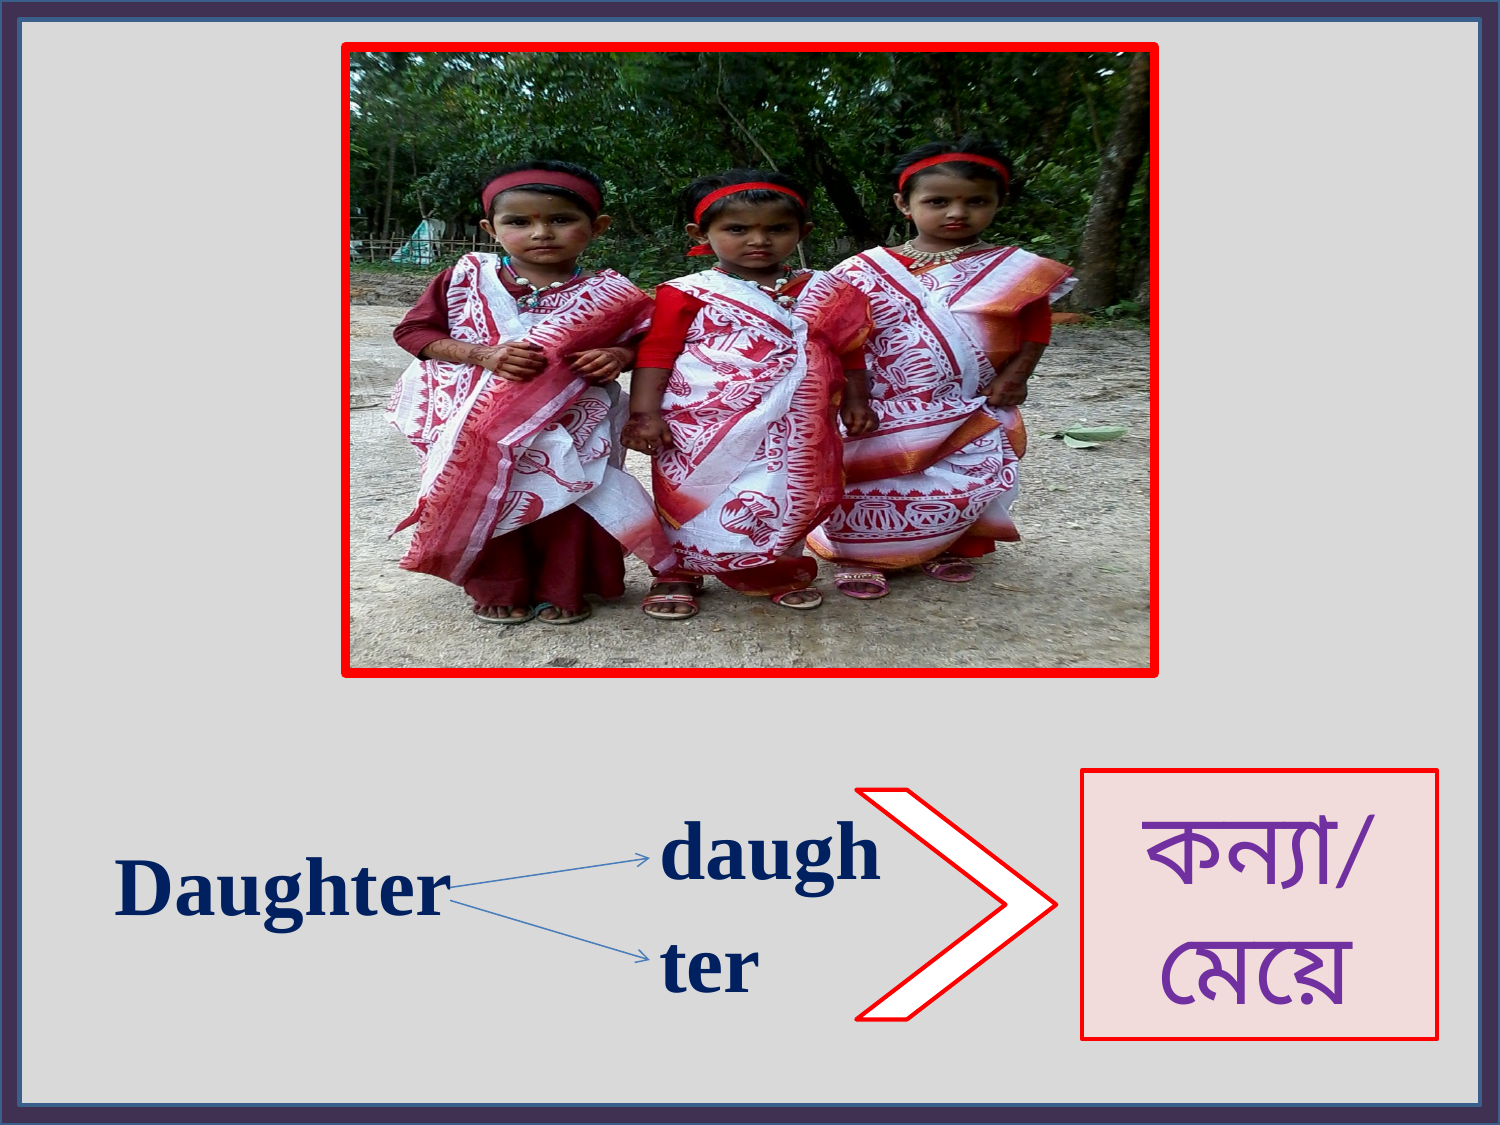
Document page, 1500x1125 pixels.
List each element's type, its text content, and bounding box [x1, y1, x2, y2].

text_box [449, 857, 651, 888]
text_box [854, 787, 1059, 1022]
picture [349, 51, 1151, 669]
text_box Daughter [99, 825, 644, 940]
text_box ter [644, 901, 888, 1017]
text_box কন্যা/মেয়ে [1080, 768, 1439, 1041]
text_box [0, 0, 1500, 1125]
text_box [449, 900, 651, 961]
text_box [22, 22, 1478, 1103]
text_box daugh [644, 788, 913, 904]
